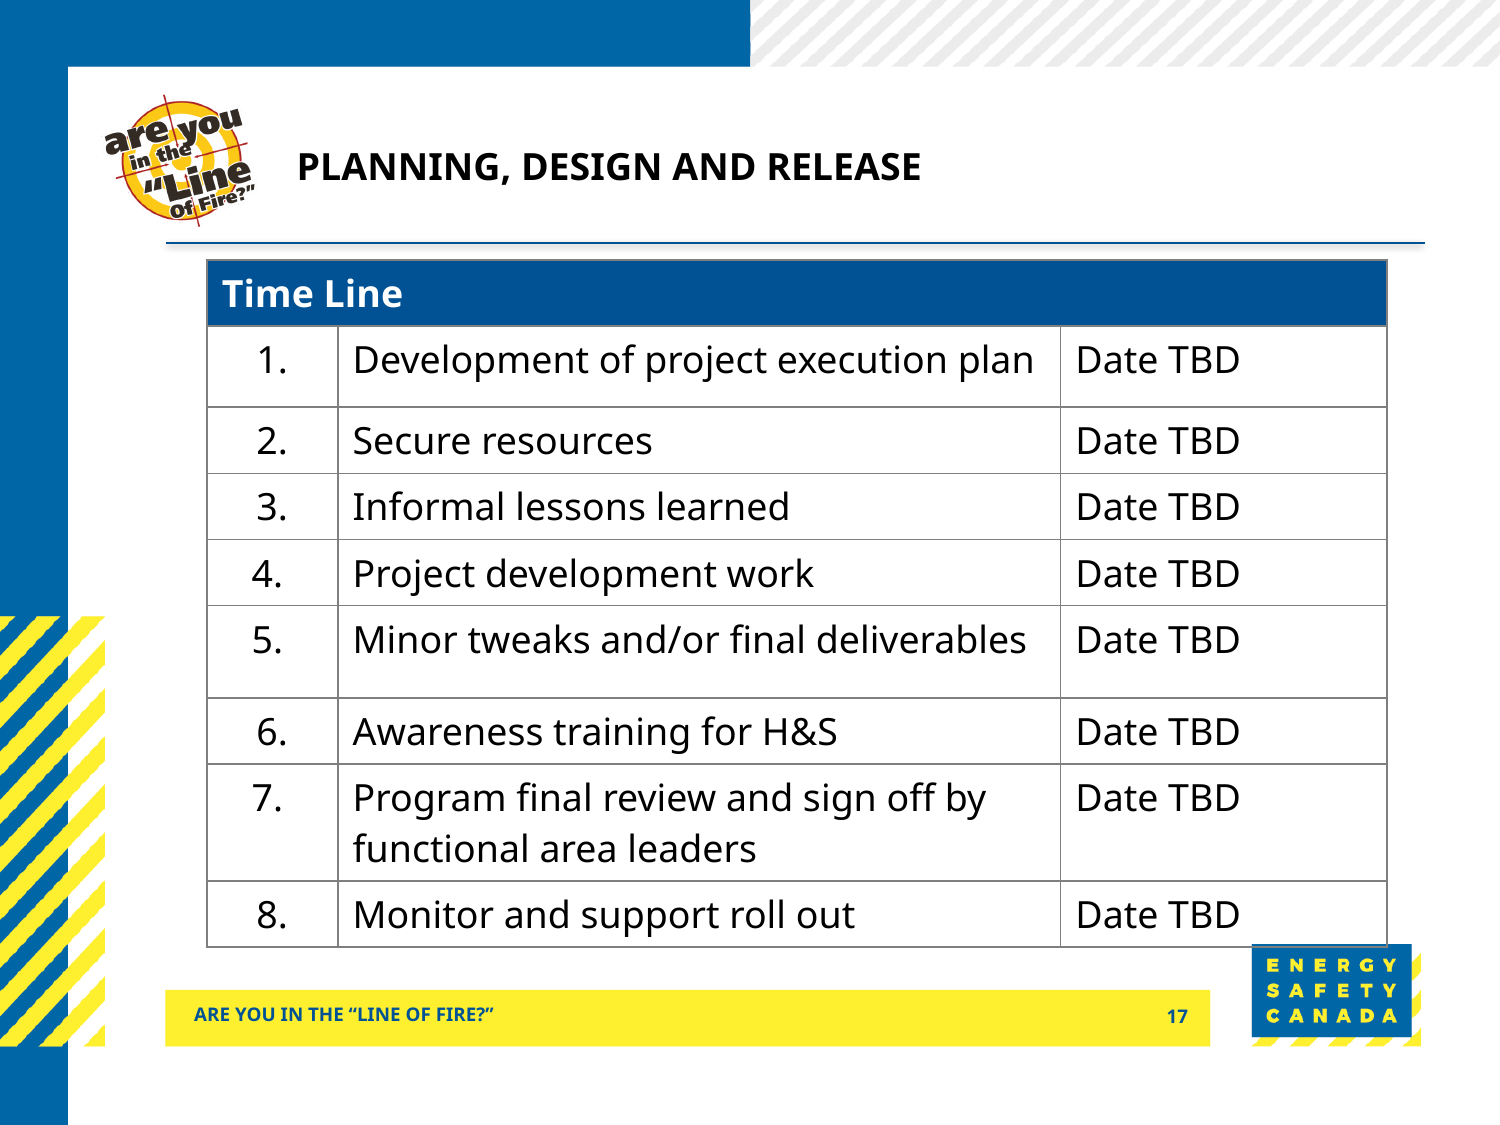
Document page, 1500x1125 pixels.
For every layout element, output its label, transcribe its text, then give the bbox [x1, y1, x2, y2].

table_cell 2. [208, 408, 337, 473]
table_cell 5. [208, 606, 337, 697]
table_cell Date TBD [1061, 765, 1386, 880]
table_cell Minor tweaks and/or final deliverables [339, 606, 1060, 697]
table_cell 6. [208, 699, 337, 763]
table_cell 4. [208, 540, 337, 605]
slide_number 17 [1051, 987, 1204, 1048]
table_cell Informal lessons learned [339, 474, 1060, 539]
table_cell Date TBD [1061, 327, 1386, 406]
table_cell Project development work [339, 540, 1060, 605]
table_cell Secure resources [339, 408, 1060, 473]
table_cell Development of project execution plan [339, 327, 1060, 406]
table_cell 8. [208, 882, 337, 946]
table_cell Date TBD [1061, 606, 1386, 697]
table_cell Date TBD [1061, 474, 1386, 539]
table_cell Monitor and support roll out [339, 882, 1060, 946]
footer ARE YOU IN THE “LINE OF FIRE?” [179, 987, 1010, 1044]
table_cell Date TBD [1061, 699, 1386, 763]
picture [0, 0, 1500, 1125]
table_header Time Line [208, 261, 1386, 325]
table_cell Program final review and sign off by functional area leaders [339, 765, 1060, 880]
table_cell Awareness training for H&S [339, 699, 1060, 763]
table_cell Date TBD [1061, 408, 1386, 473]
table_cell Date TBD [1061, 882, 1386, 946]
table_cell 3. [208, 474, 337, 539]
table_cell Date TBD [1061, 540, 1386, 605]
title Planning, design and release [296, 135, 1427, 257]
table_cell 7. [208, 765, 337, 880]
table_cell 1. [208, 327, 337, 406]
